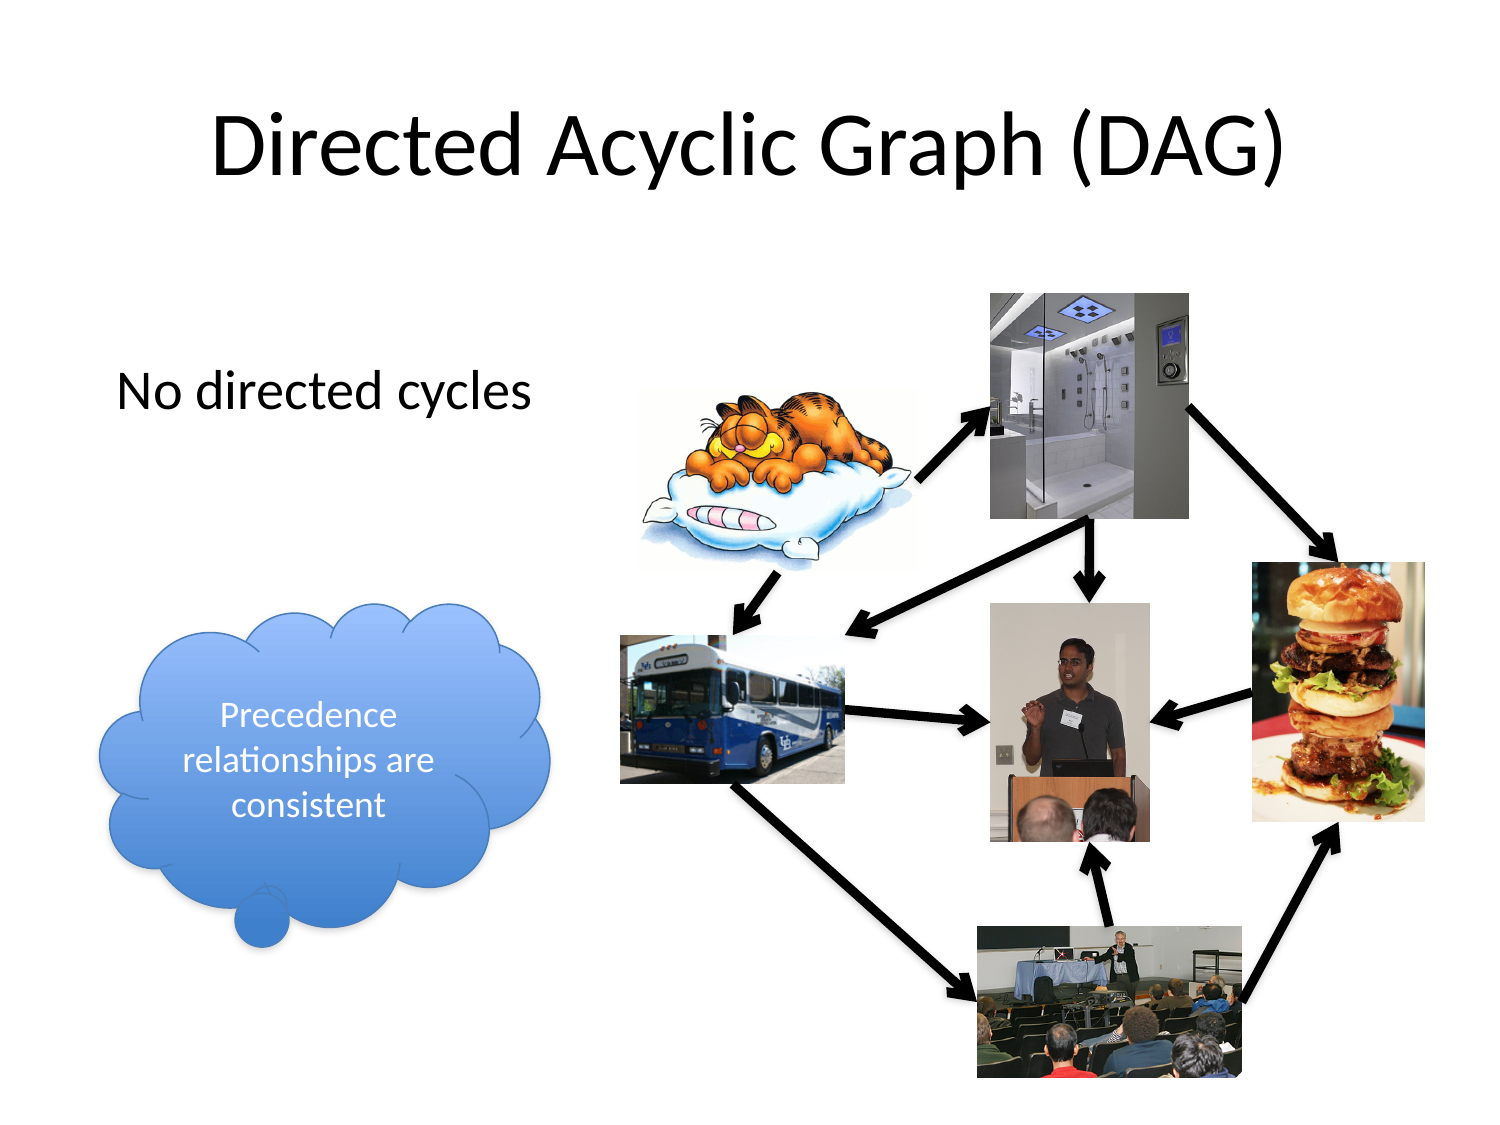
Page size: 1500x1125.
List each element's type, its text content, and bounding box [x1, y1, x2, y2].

text_box Precedence relationships are consistent [99, 604, 550, 948]
title Directed Acyclic Graph (DAG) [75, 45, 1425, 233]
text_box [620, 293, 1426, 1078]
text_box No directed cycles [102, 345, 548, 429]
